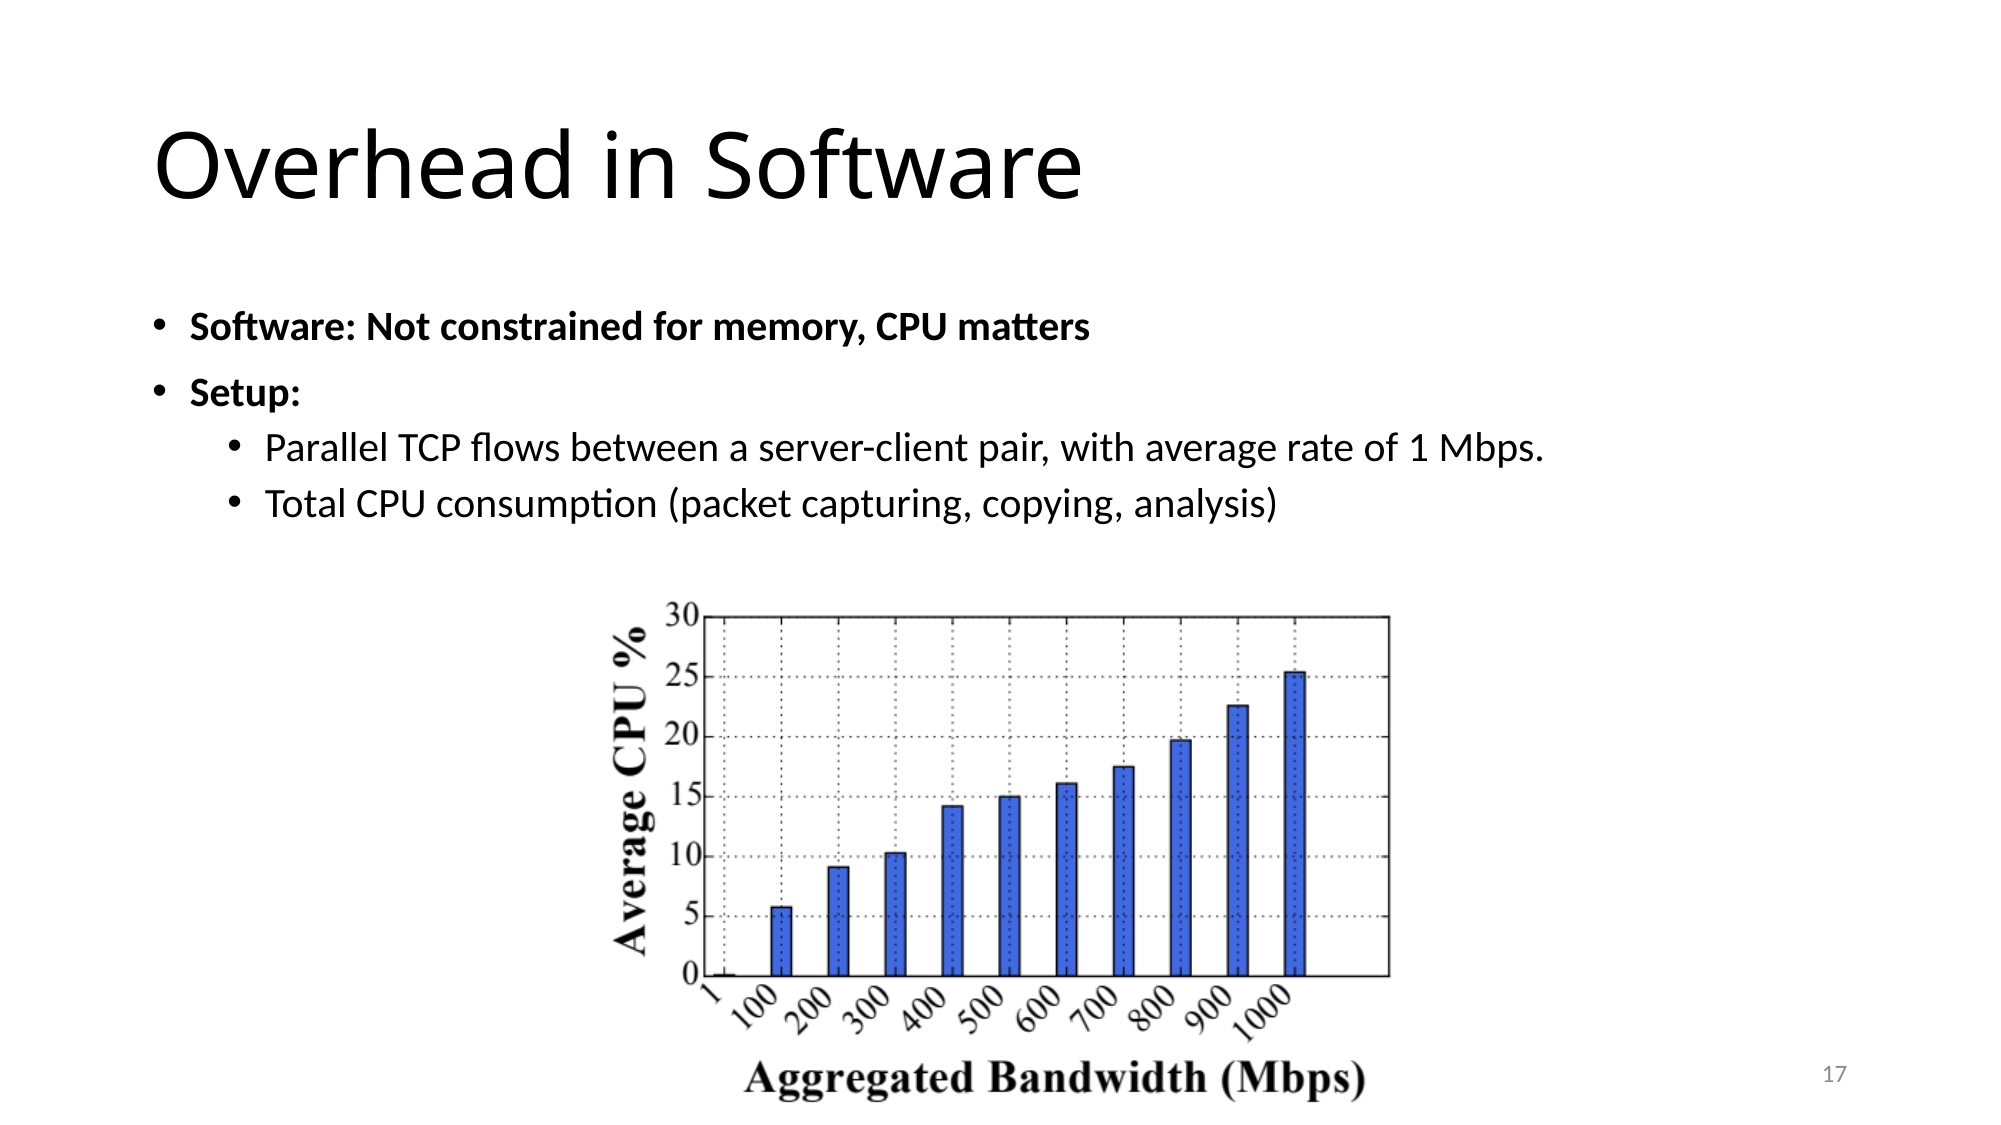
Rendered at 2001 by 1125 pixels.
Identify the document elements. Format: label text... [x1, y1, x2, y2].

title Overhead in Software [137, 59, 1863, 278]
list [589, 577, 1411, 1125]
slide_number 17 [1412, 1042, 1863, 1103]
text_box Software: Not constrained for memory, CPU matters Setup: Parallel TCP flows between a server-client pair, with average rate of 1 Mbps. Total CPU consumption (packet capturing, copying, analysis) [137, 296, 1863, 1011]
